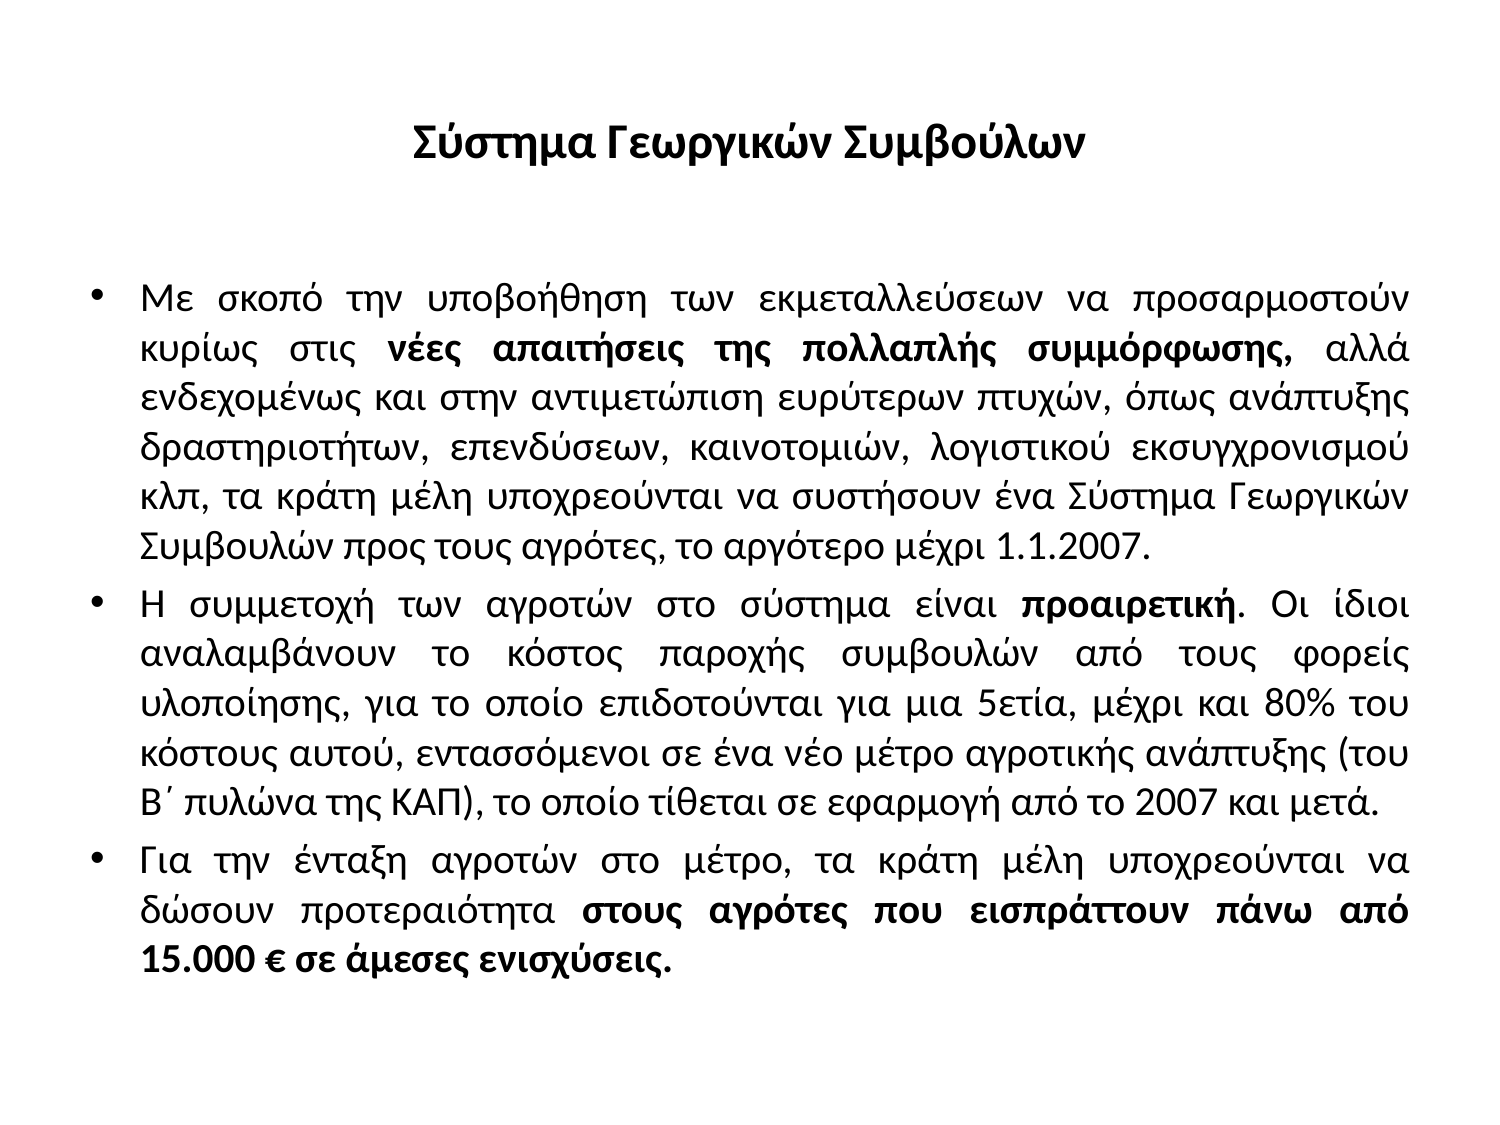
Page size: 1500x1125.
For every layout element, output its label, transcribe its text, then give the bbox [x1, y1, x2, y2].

list Με σκοπό την υποβοήθηση των εκμεταλλεύσεων να προσαρμοστούν κυρίως στις νέες απαιτήσεις της πολλαπλής συμμόρφωσης, αλλά ενδεχομένως και στην αντιμετώπιση ευρύτερων πτυχών, όπως ανάπτυξης δραστηριοτήτων, επενδύσεων, καινοτομιών, λογιστικού εκσυγχρονισμού κλπ, τα κράτη μέλη υποχρεούνται να συστήσουν ένα Σύστημα Γεωργικών Συμβουλών προς τους αγρότες, το αργότερο μέχρι 1.1.2007. Η συμμετοχή των αγροτών στο σύστημα είναι προαιρετική. Οι ίδιοι αναλαμβάνουν το κόστος παροχής συμβουλών από τους φορείς υλοποίησης, για το οποίο επιδοτούνται για μια 5ετία, μέχρι και 80% του κόστους αυτού, εντασσόμενοι σε ένα νέο μέτρο αγροτικής ανάπτυξης (του Β΄ πυλώνα της ΚΑΠ), το οποίο τίθεται σε εφαρμογή από το 2007 και μετά. Για την ένταξη αγροτών στο μέτρο, τα κράτη μέλη υποχρεούνται να δώσουν προτεραιότητα στους αγρότες που εισπράττουν πάνω από 15.000 € σε άμεσες ενισχύσεις. [75, 262, 1425, 1005]
title Σύστημα Γεωργικών Συμβούλων [75, 45, 1425, 233]
